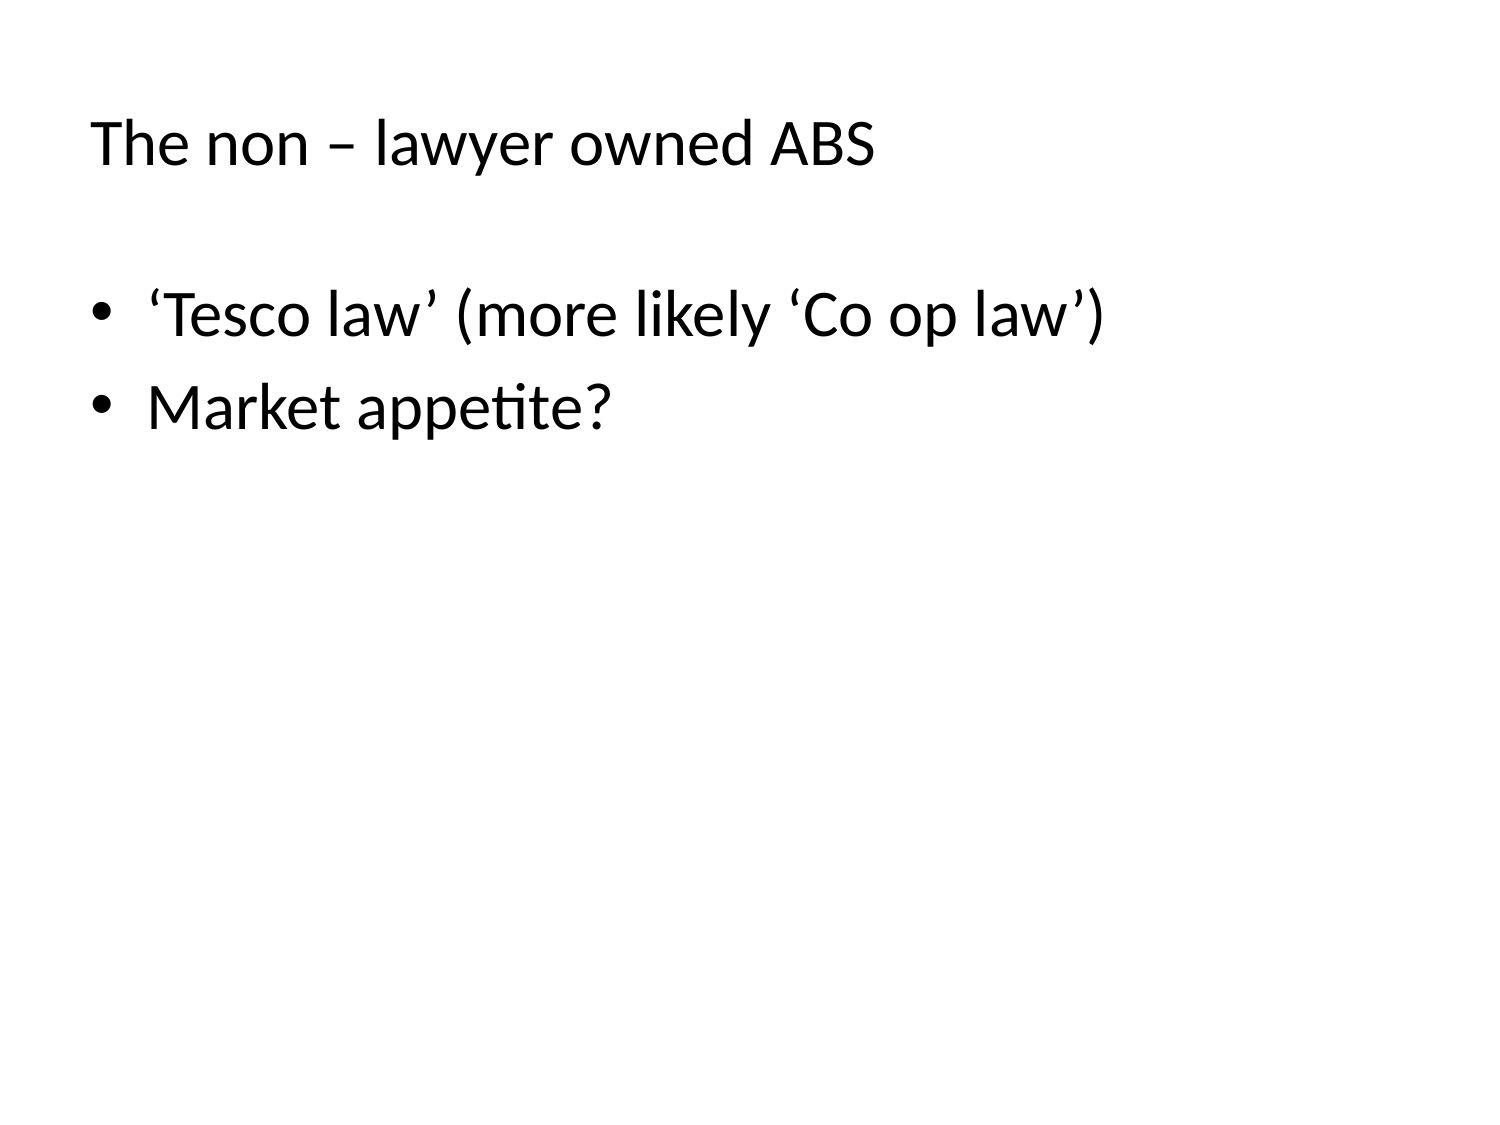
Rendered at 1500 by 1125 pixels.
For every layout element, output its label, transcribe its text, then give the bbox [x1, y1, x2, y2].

title The non – lawyer owned ABS [75, 45, 1425, 233]
list ‘Tesco law’ (more likely ‘Co op law’) Market appetite? [75, 262, 1425, 1005]
